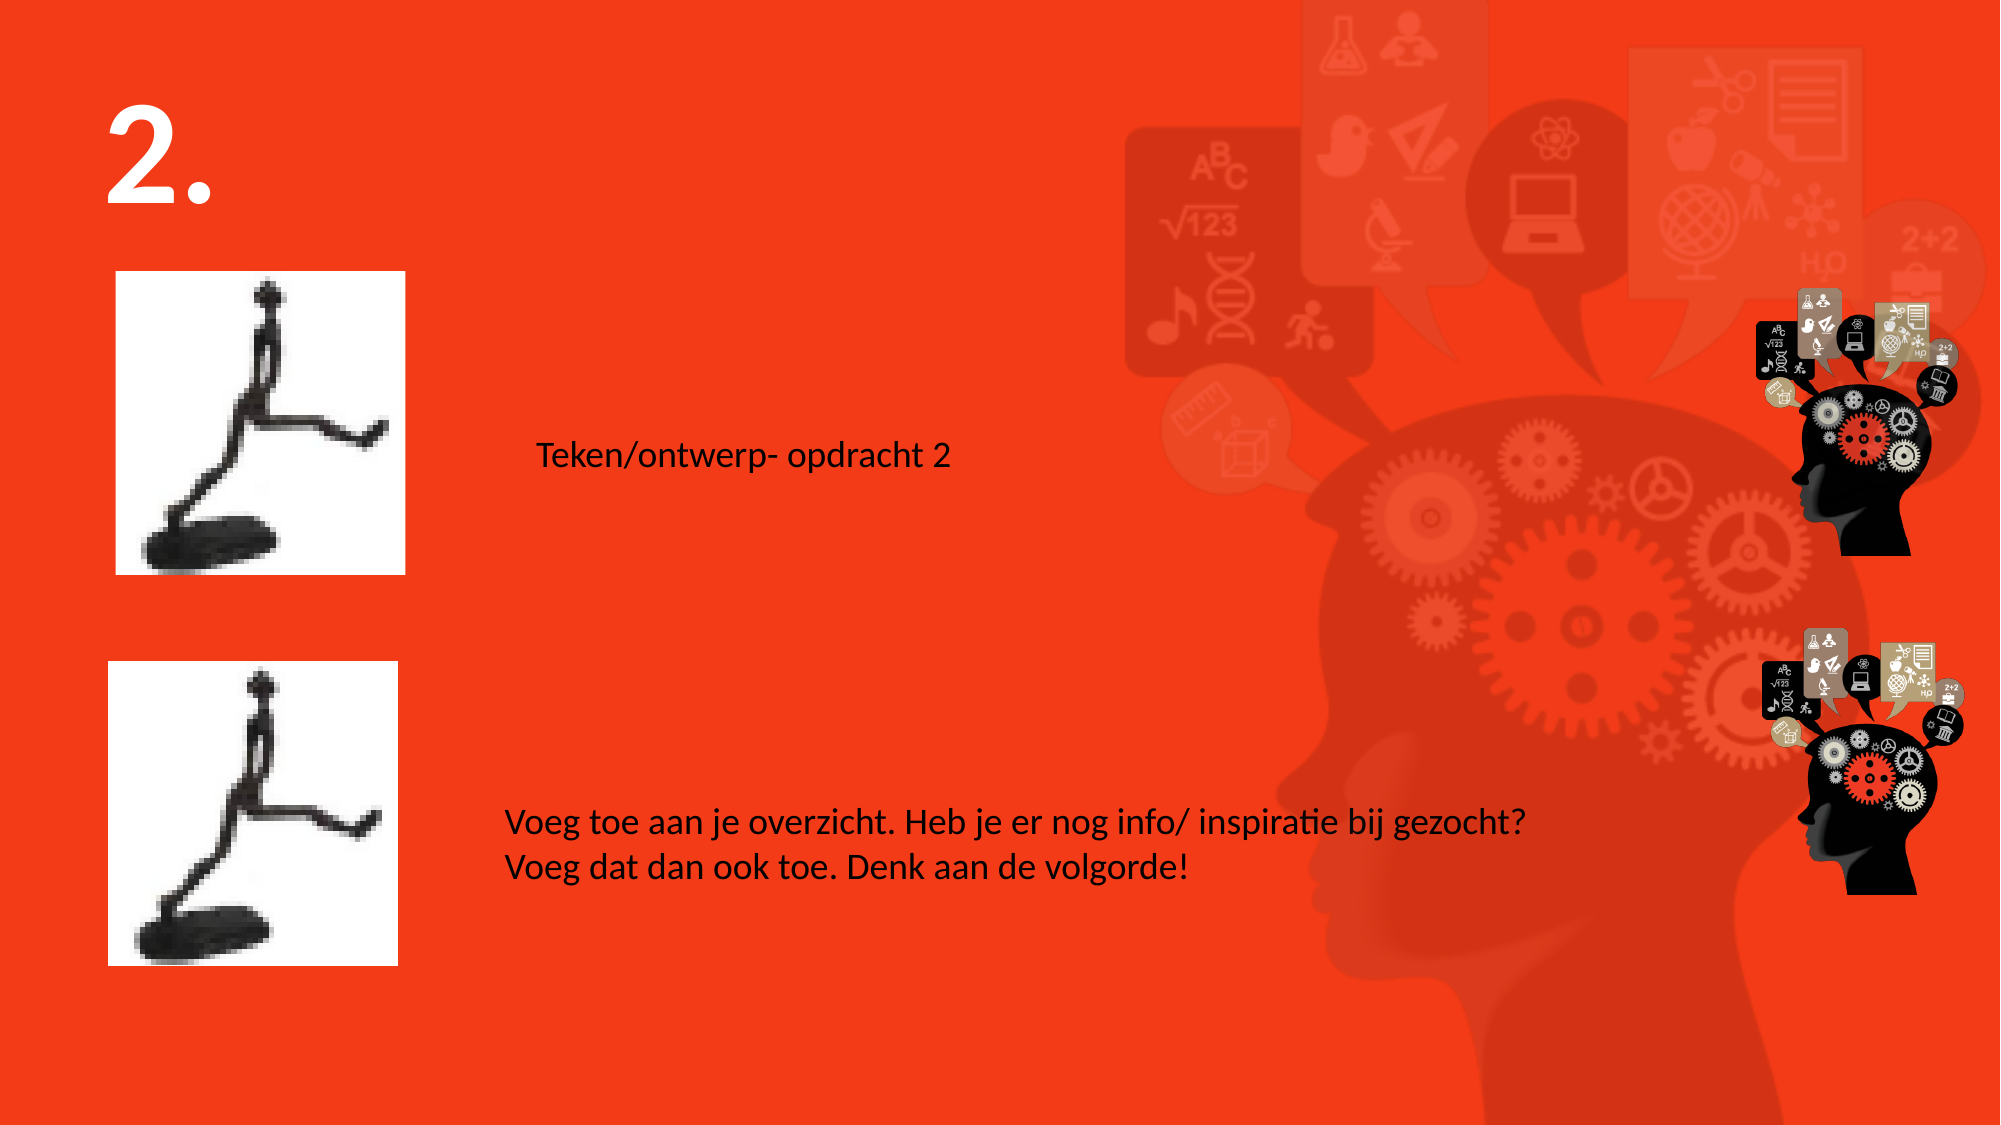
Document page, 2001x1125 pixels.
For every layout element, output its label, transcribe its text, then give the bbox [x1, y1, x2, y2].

picture [115, 271, 406, 575]
picture [108, 661, 398, 965]
picture [1125, 0, 1993, 1125]
text_box Voeg toe aan je overzicht. Heb je er nog info/ inspiratie bij gezocht? Voeg dat dan ook toe. Denk aan de volgorde! [489, 789, 1125, 895]
text_box Teken/ontwerp- opdracht 2 [521, 422, 967, 482]
text_box 2. [88, 46, 235, 242]
